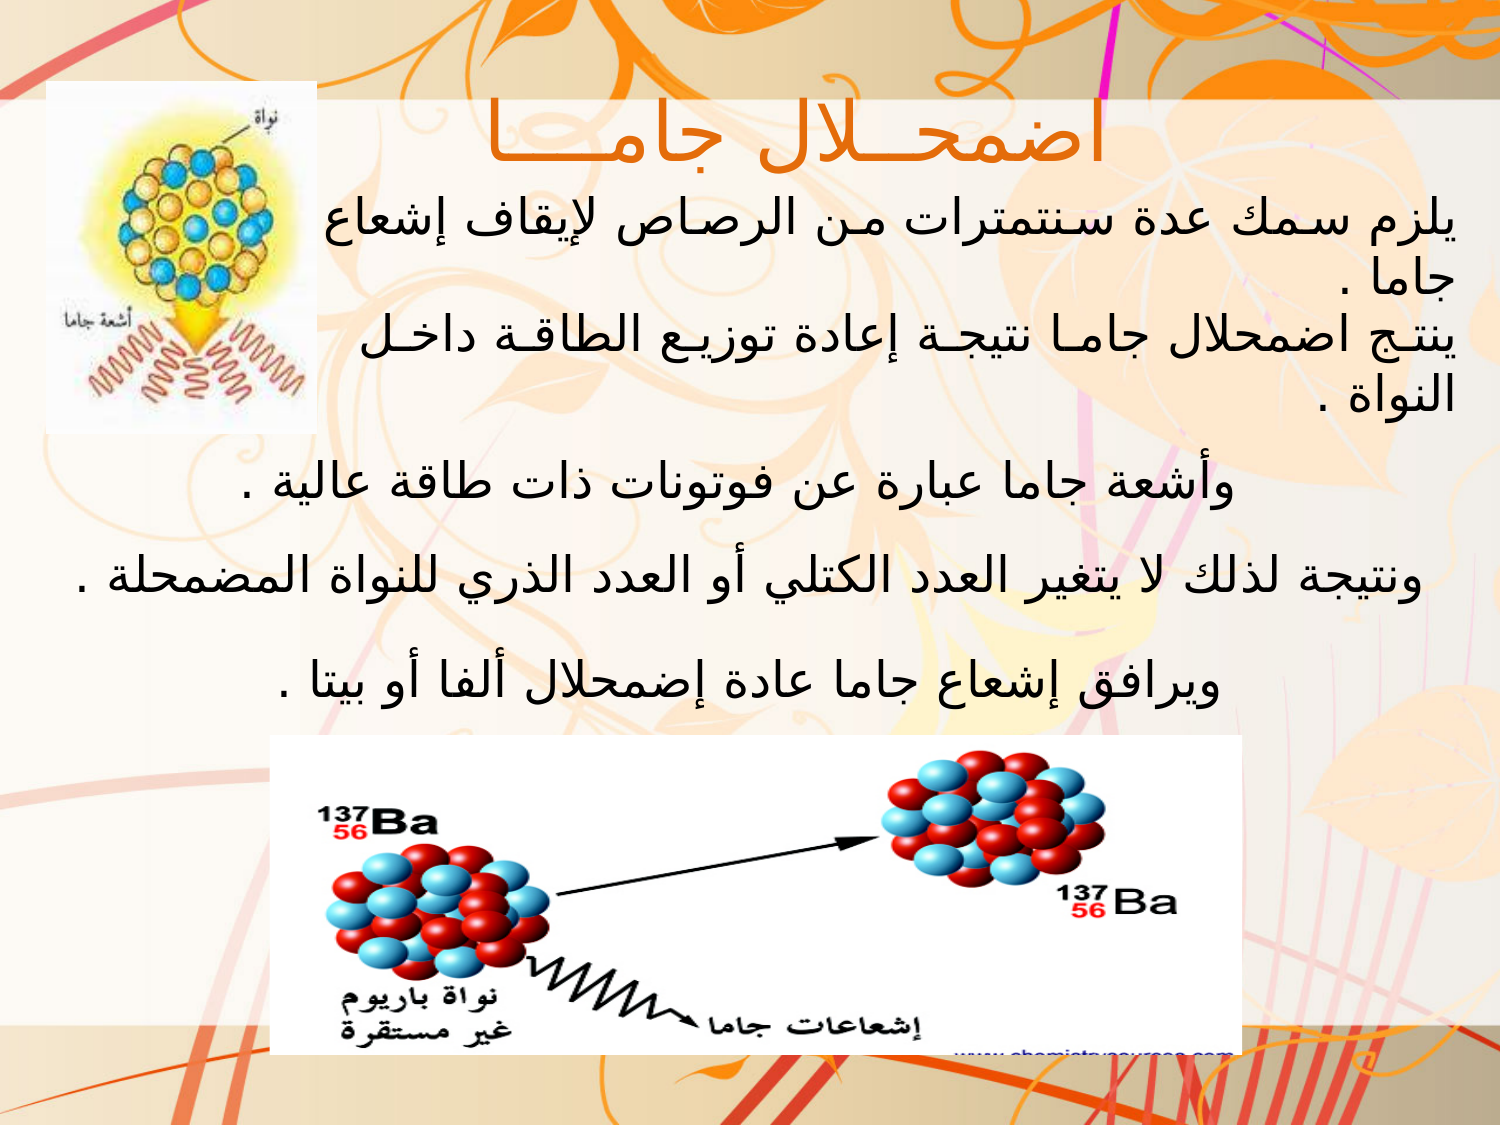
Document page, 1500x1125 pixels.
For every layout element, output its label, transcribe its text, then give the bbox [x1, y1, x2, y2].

picture [0, 0, 1500, 515]
text_box يلزم سمك عدة سنتمترات من الرصاص لإيقاف إشعاع جاما . [321, 187, 1465, 302]
text_box وأشعة جاما عبارة عن فوتونات ذات طاقة عالية . [164, 421, 1313, 515]
text_box اضمحــلال جامــــا [433, 70, 1161, 186]
text_box ونتيجة لذلك لا يتغير العدد الكتلي أو العدد الذري للنواة المضمحلة . [0, 515, 1500, 621]
picture [0, 735, 1500, 1125]
text_box ويرافق إشعاع جاما عادة إضمحلال ألفا أو بيتا . [0, 621, 1500, 735]
text_box ينتج اضمحلال جاما نتيجة إعادة توزيع الطاقة داخل النواة . [351, 304, 1465, 419]
